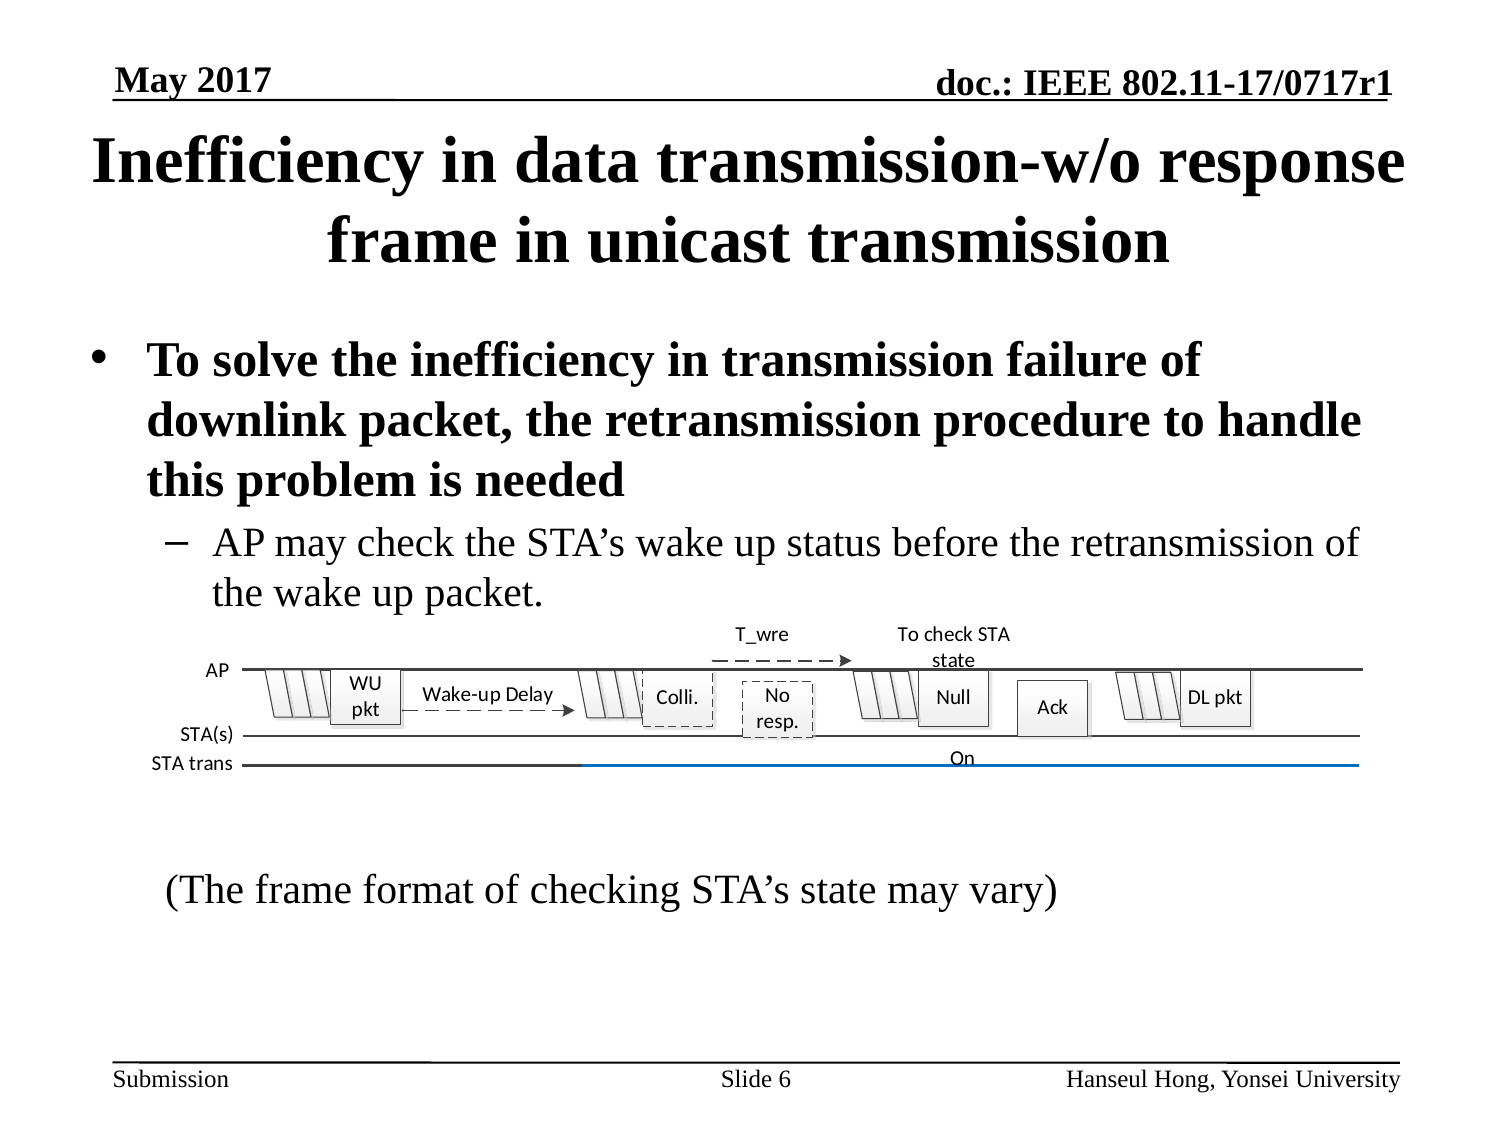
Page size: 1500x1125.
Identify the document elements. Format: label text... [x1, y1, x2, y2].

title Inefficiency in data transmission-w/o response frame in unicast transmission [74, 101, 1426, 290]
list To solve the inefficiency in transmission failure of downlink packet, the retransmission procedure to handle this problem is needed AP may check the STA’s wake up status before the retransmission of the wake up packet. (The frame format of checking STA’s state may vary) [74, 318, 1426, 1062]
picture [138, 613, 1365, 788]
